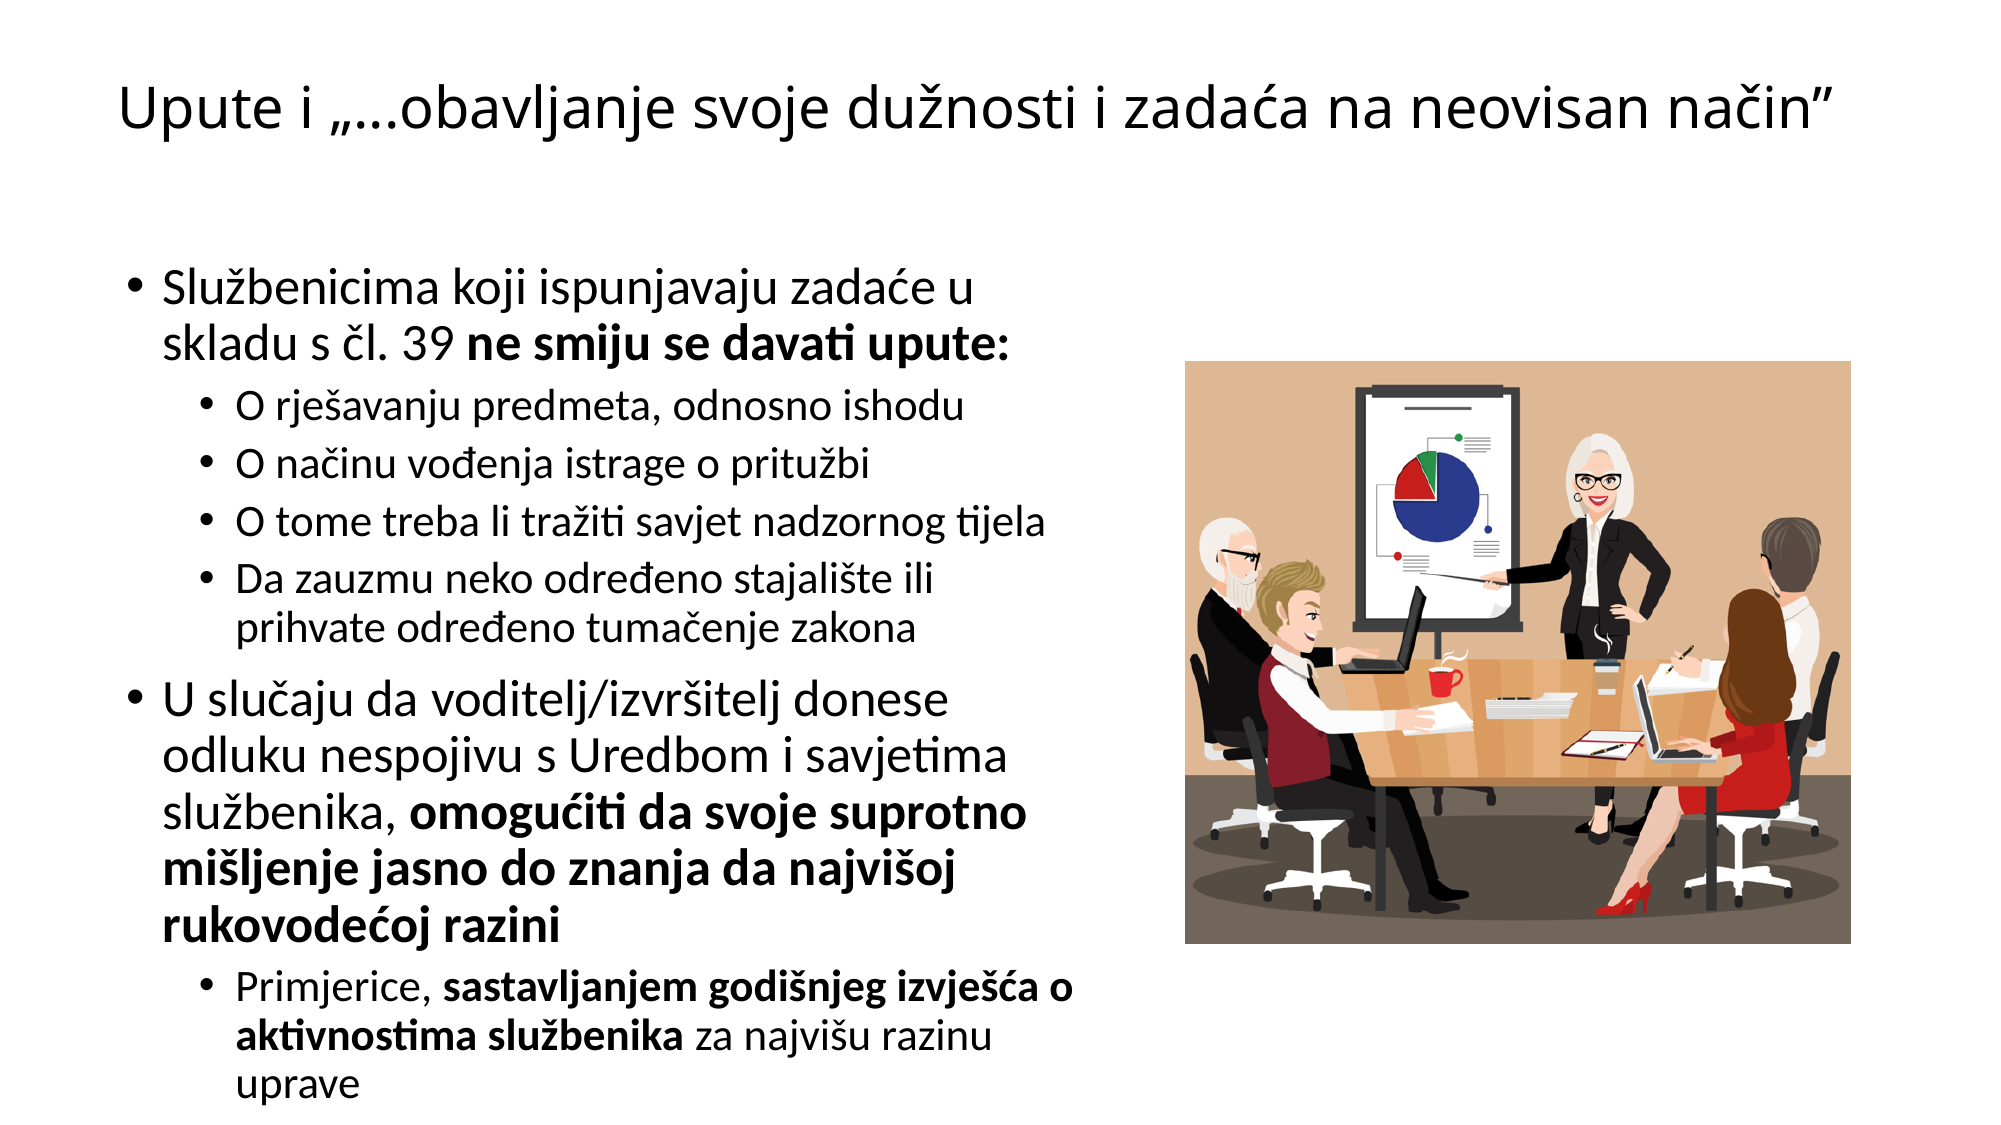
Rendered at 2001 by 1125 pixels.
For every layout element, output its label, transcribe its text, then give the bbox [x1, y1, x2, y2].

list Službenicima koji ispunjavaju zadaće u skladu s čl. 39 ne smiju se davati upute: O rješavanju predmeta, odnosno ishodu O načinu vođenja istrage o pritužbi O tome treba li tražiti savjet nadzornog tijela Da zauzmu neko određeno stajalište ili prihvate određeno tumačenje zakona U slučaju da voditelj/izvršitelj donese odluku nespojivu s Uredbom i savjetima službenika, omogućiti da svoje suprotno mišljenje jasno do znanja da najvišoj rukovodećoj razini Primjerice, sastavljanjem godišnjeg izvješća o aktivnostima službenika za najvišu razinu uprave [111, 251, 1091, 1125]
title Upute i „...obavljanje svoje dužnosti i zadaća na neovisan način” [92, 62, 1861, 158]
picture [1185, 361, 1851, 944]
